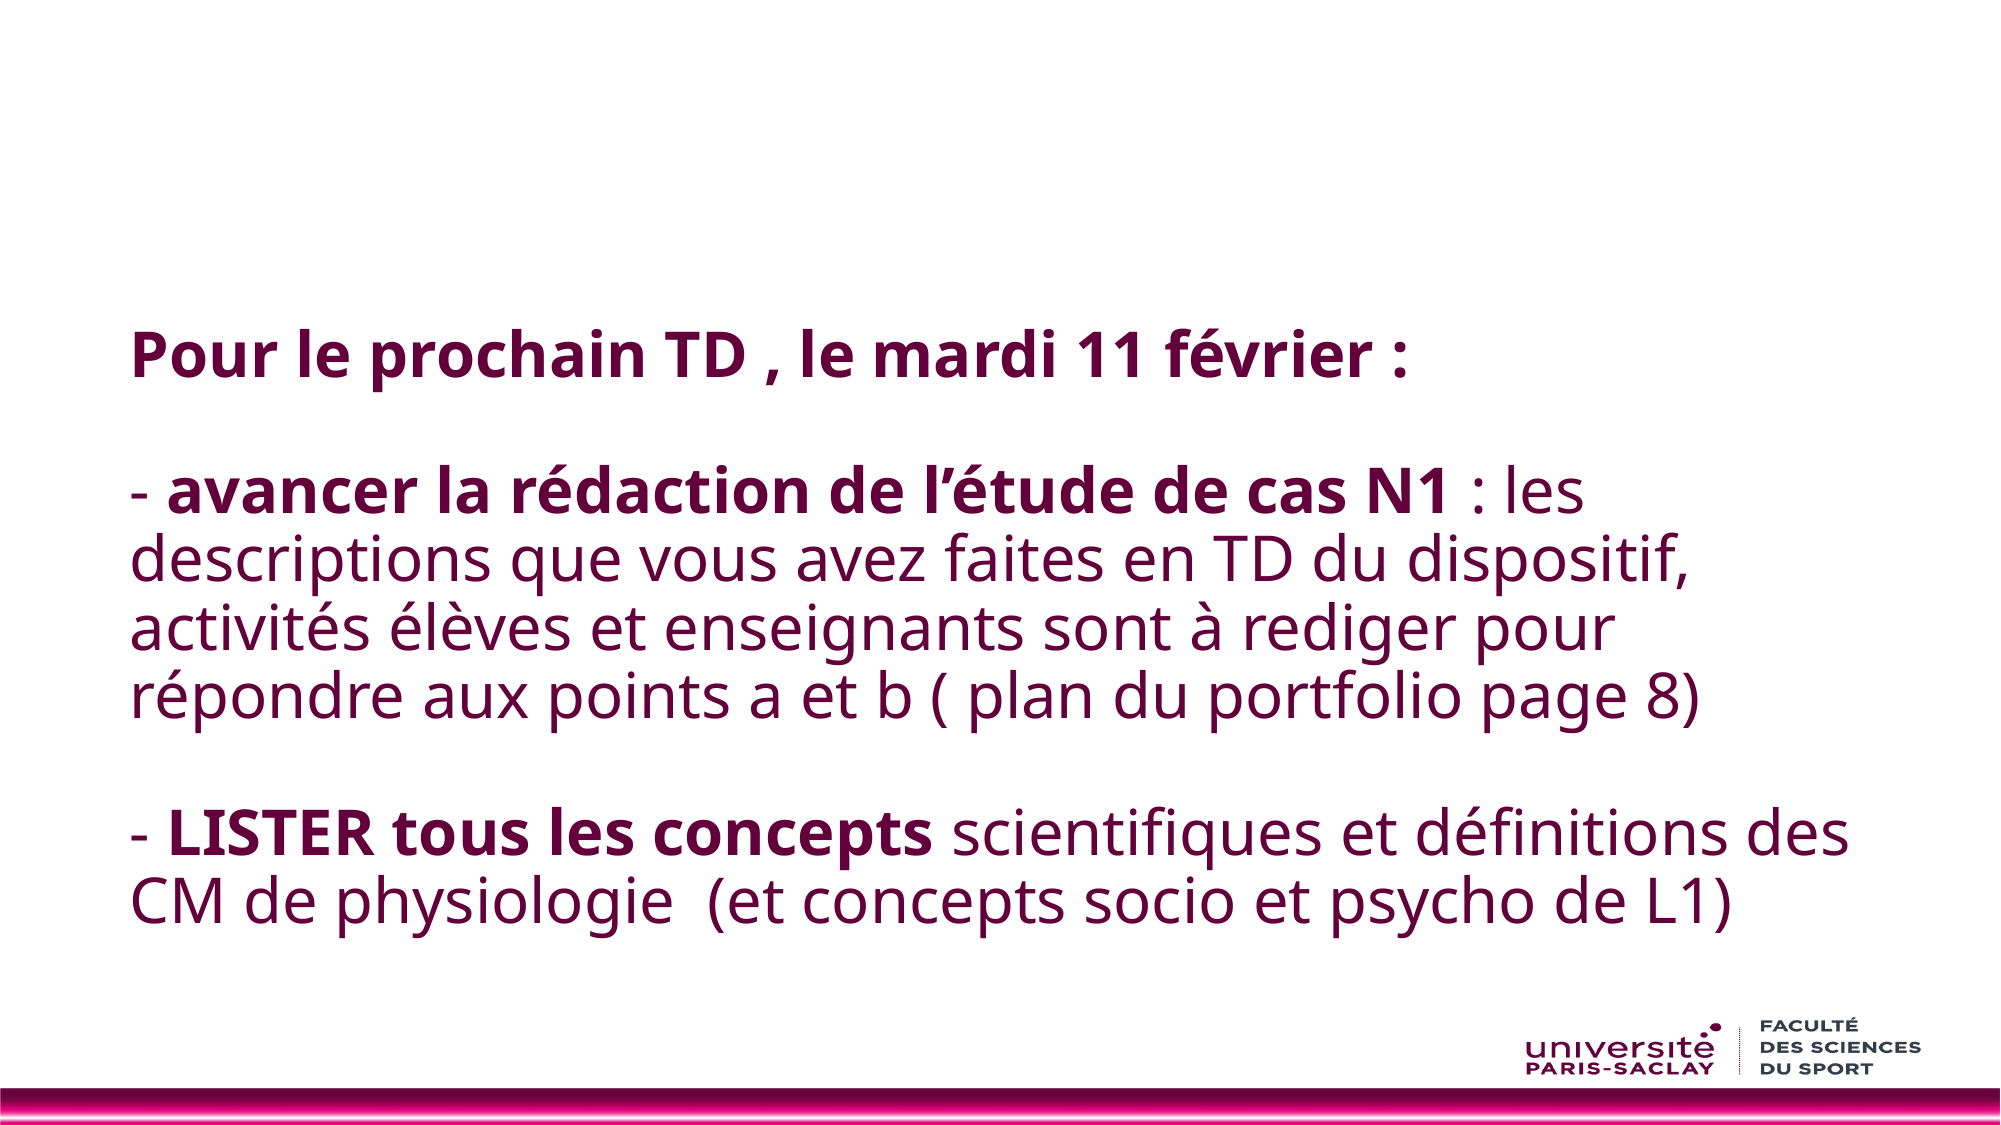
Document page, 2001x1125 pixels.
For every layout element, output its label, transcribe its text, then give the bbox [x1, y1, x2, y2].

picture [2, 1089, 1999, 1125]
picture [1508, 1009, 1978, 1088]
title Pour le prochain TD , le mardi 11 février : - avancer la rédaction de l’étude de cas N1 : les descriptions que vous avez faites en TD du dispositif, activités élèves et enseignants sont à rediger pour répondre aux points a et b ( plan du portfolio page 8) - LISTER tous les concepts scientifiques et définitions des CM de physiologie (et concepts socio et psycho de L1) [121, 283, 1879, 946]
